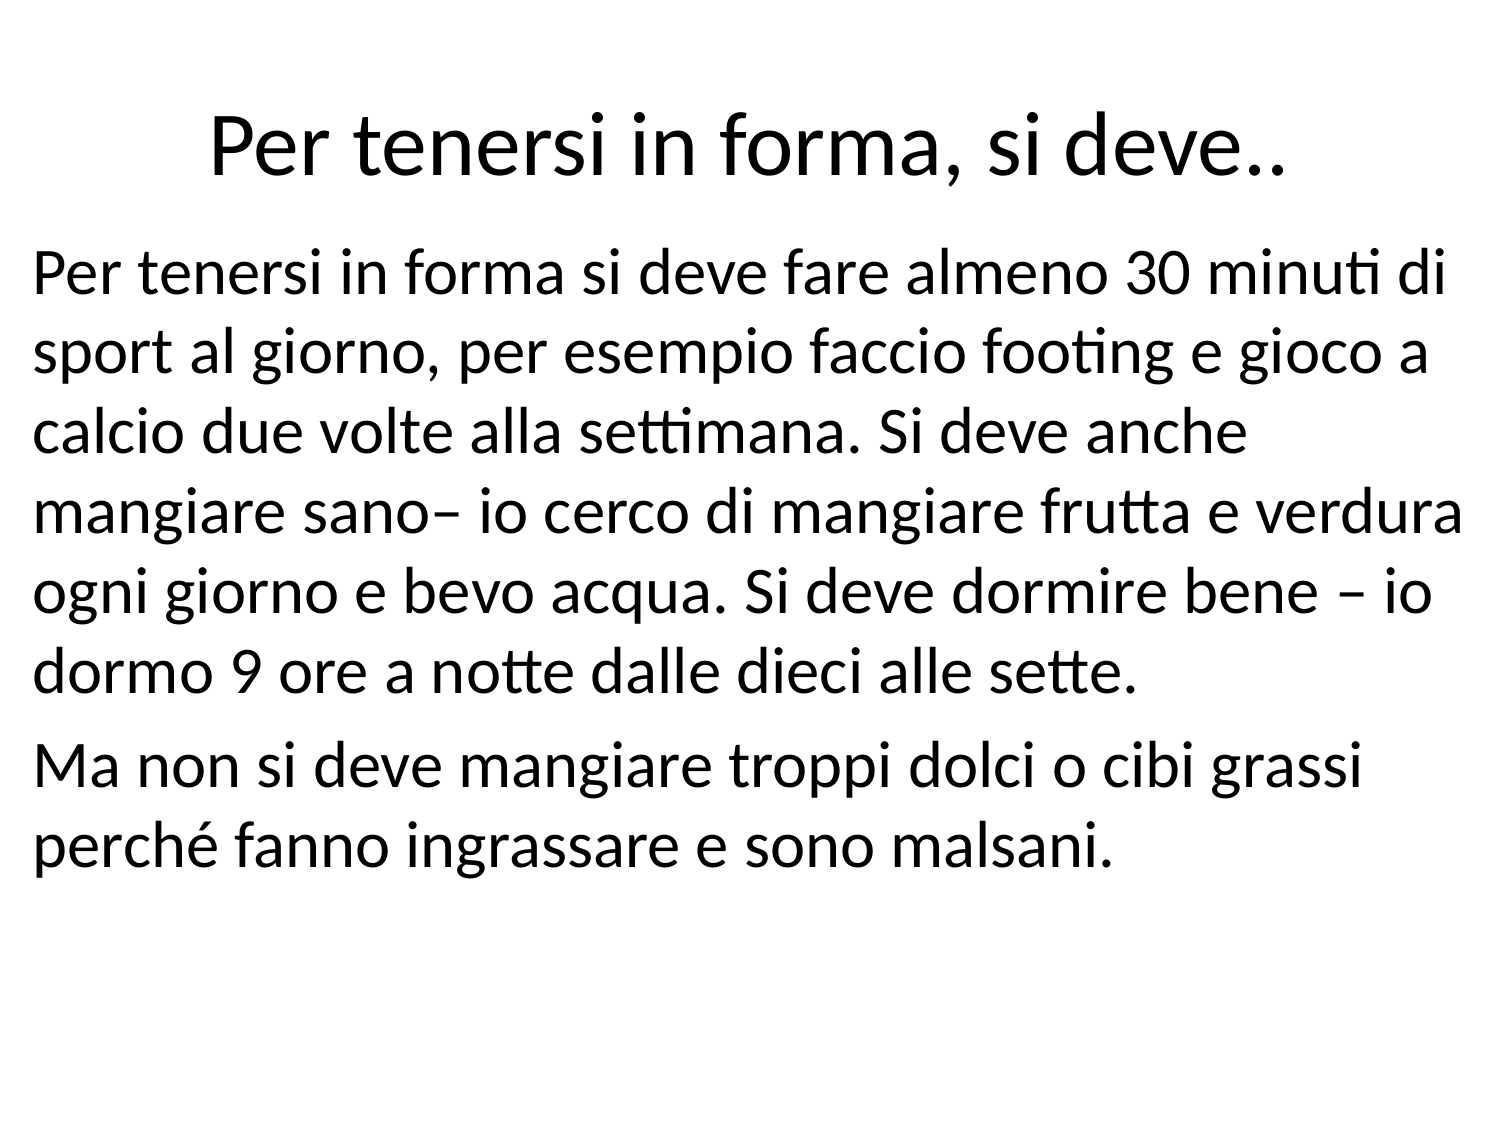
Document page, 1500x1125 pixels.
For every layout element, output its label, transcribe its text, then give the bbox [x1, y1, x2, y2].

title Per tenersi in forma, si deve.. [75, 45, 1425, 219]
list Per tenersi in forma si deve fare almeno 30 minuti di sport al giorno, per esempio faccio footing e gioco a calcio due volte alla settimana. Si deve anche mangiare sano– io cerco di mangiare frutta e verdura ogni giorno e bevo acqua. Si deve dormire bene – io dormo 9 ore a notte dalle dieci alle sette. Ma non si deve mangiare troppi dolci o cibi grassi perché fanno ingrassare e sono malsani. [17, 219, 1495, 1071]
